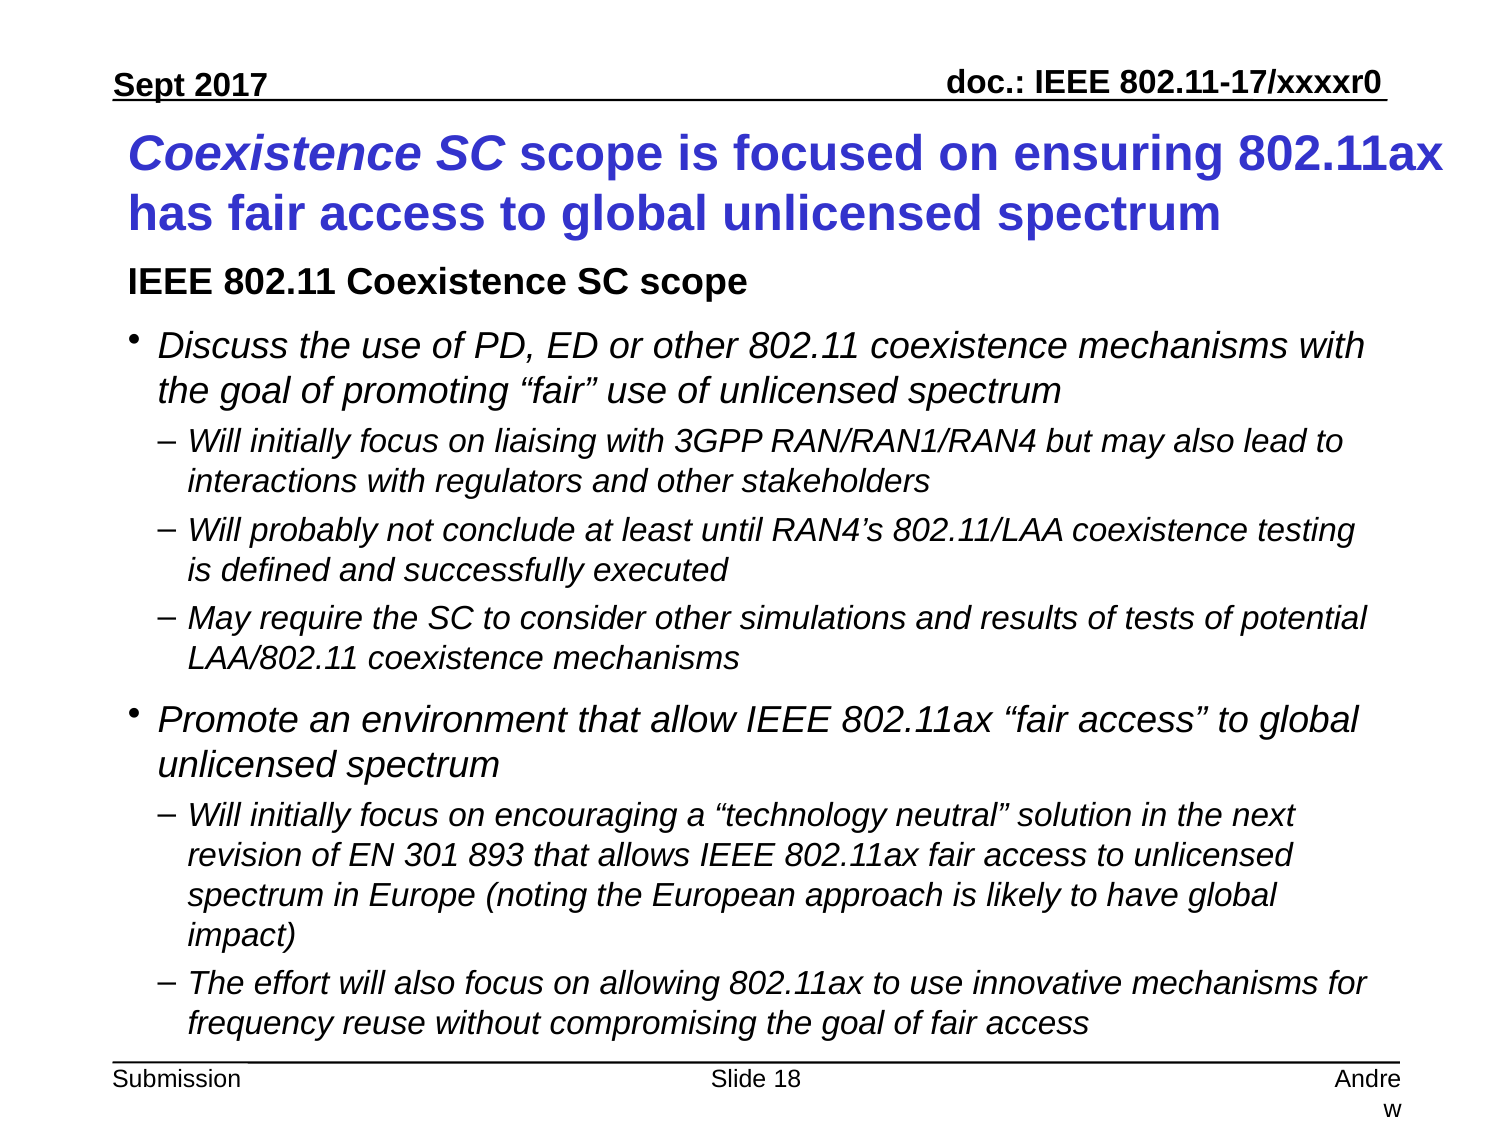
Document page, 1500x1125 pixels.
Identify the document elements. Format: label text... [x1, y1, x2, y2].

footer Andrew Myles, Cisco [1320, 1061, 1402, 1093]
title Coexistence SC scope is focused on ensuring 802.11ax has fair access to global unlicensed spectrum [112, 112, 1500, 288]
slide_number Slide 18 [709, 1061, 803, 1093]
list IEEE 802.11 Coexistence SC scope Discuss the use of PD, ED or other 802.11 coexistence mechanisms with the goal of promoting “fair” use of unlicensed spectrum Will initially focus on liaising with 3GPP RAN/RAN1/RAN4 but may also lead to interactions with regulators and other stakeholders Will probably not conclude at least until RAN4’s 802.11/LAA coexistence testing is defined and successfully executed May require the SC to consider other simulations and results of tests of potential LAA/802.11 coexistence mechanisms Promote an environment that allow IEEE 802.11ax “fair access” to global unlicensed spectrum Will initially focus on encouraging a “technology neutral” solution in the next revision of EN 301 893 that allows IEEE 802.11ax fair access to unlicensed spectrum in Europe (noting the European approach is likely to have global impact) The effort will also focus on allowing 802.11ax to use innovative mechanisms for frequency reuse without compromising the goal of fair access [112, 249, 1388, 925]
